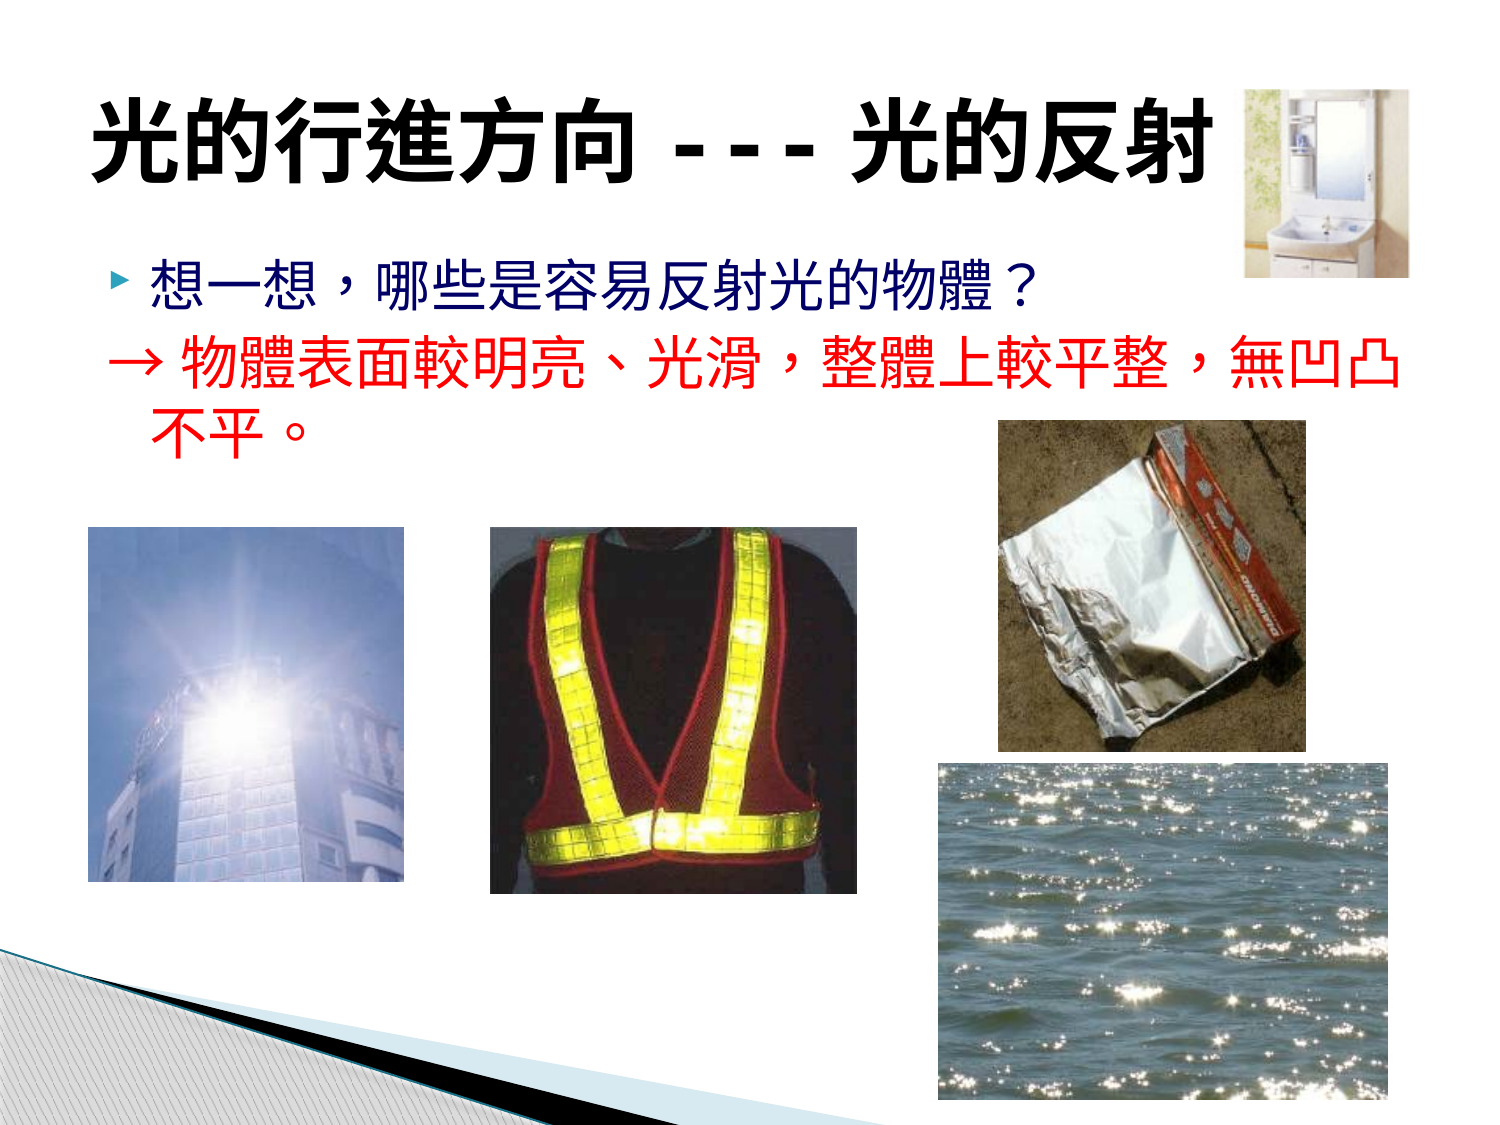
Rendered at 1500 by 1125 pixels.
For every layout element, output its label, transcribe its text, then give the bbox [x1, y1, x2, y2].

picture [938, 762, 1388, 1101]
picture [489, 526, 857, 894]
list 想一想，哪些是容易反射光的物體？ →物體表面較明亮、光滑，整體上較平整，無凹凸不平。 [75, 243, 1425, 986]
picture [997, 420, 1306, 752]
picture [1222, 89, 1433, 278]
picture [88, 526, 404, 882]
title 光的行進方向---光的反射 [75, 45, 1425, 233]
